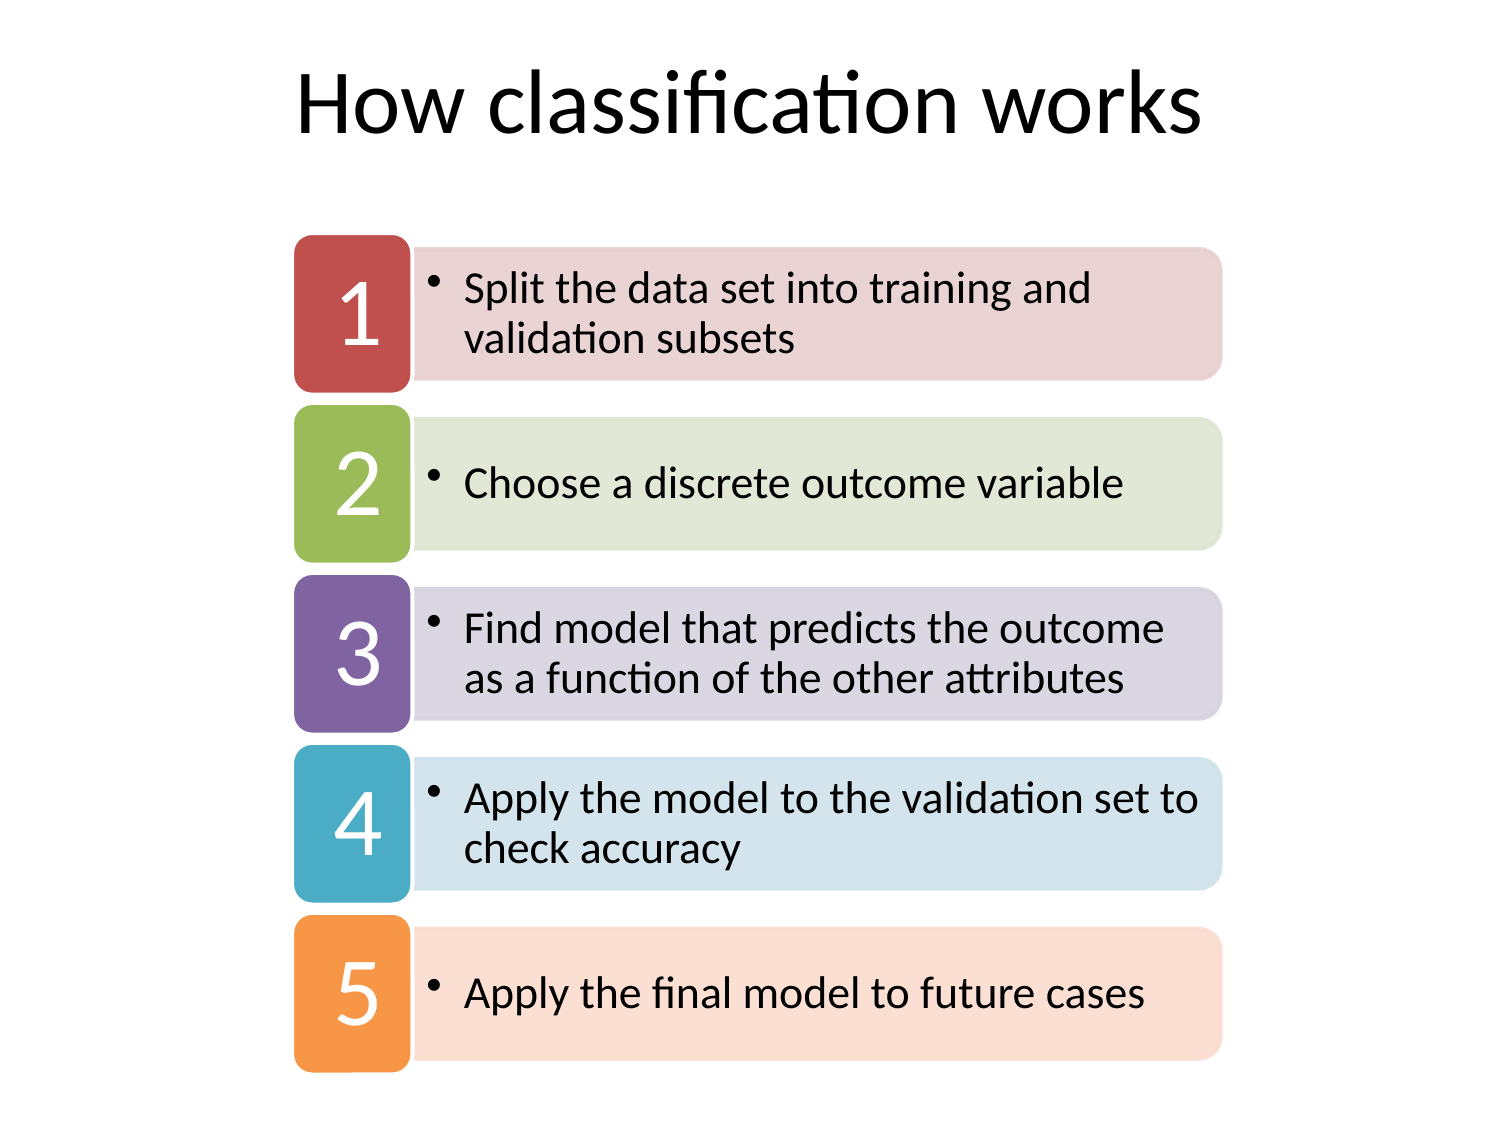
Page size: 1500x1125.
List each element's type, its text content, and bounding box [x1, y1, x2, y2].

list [124, 232, 1388, 1076]
title How classification works [75, 3, 1425, 191]
